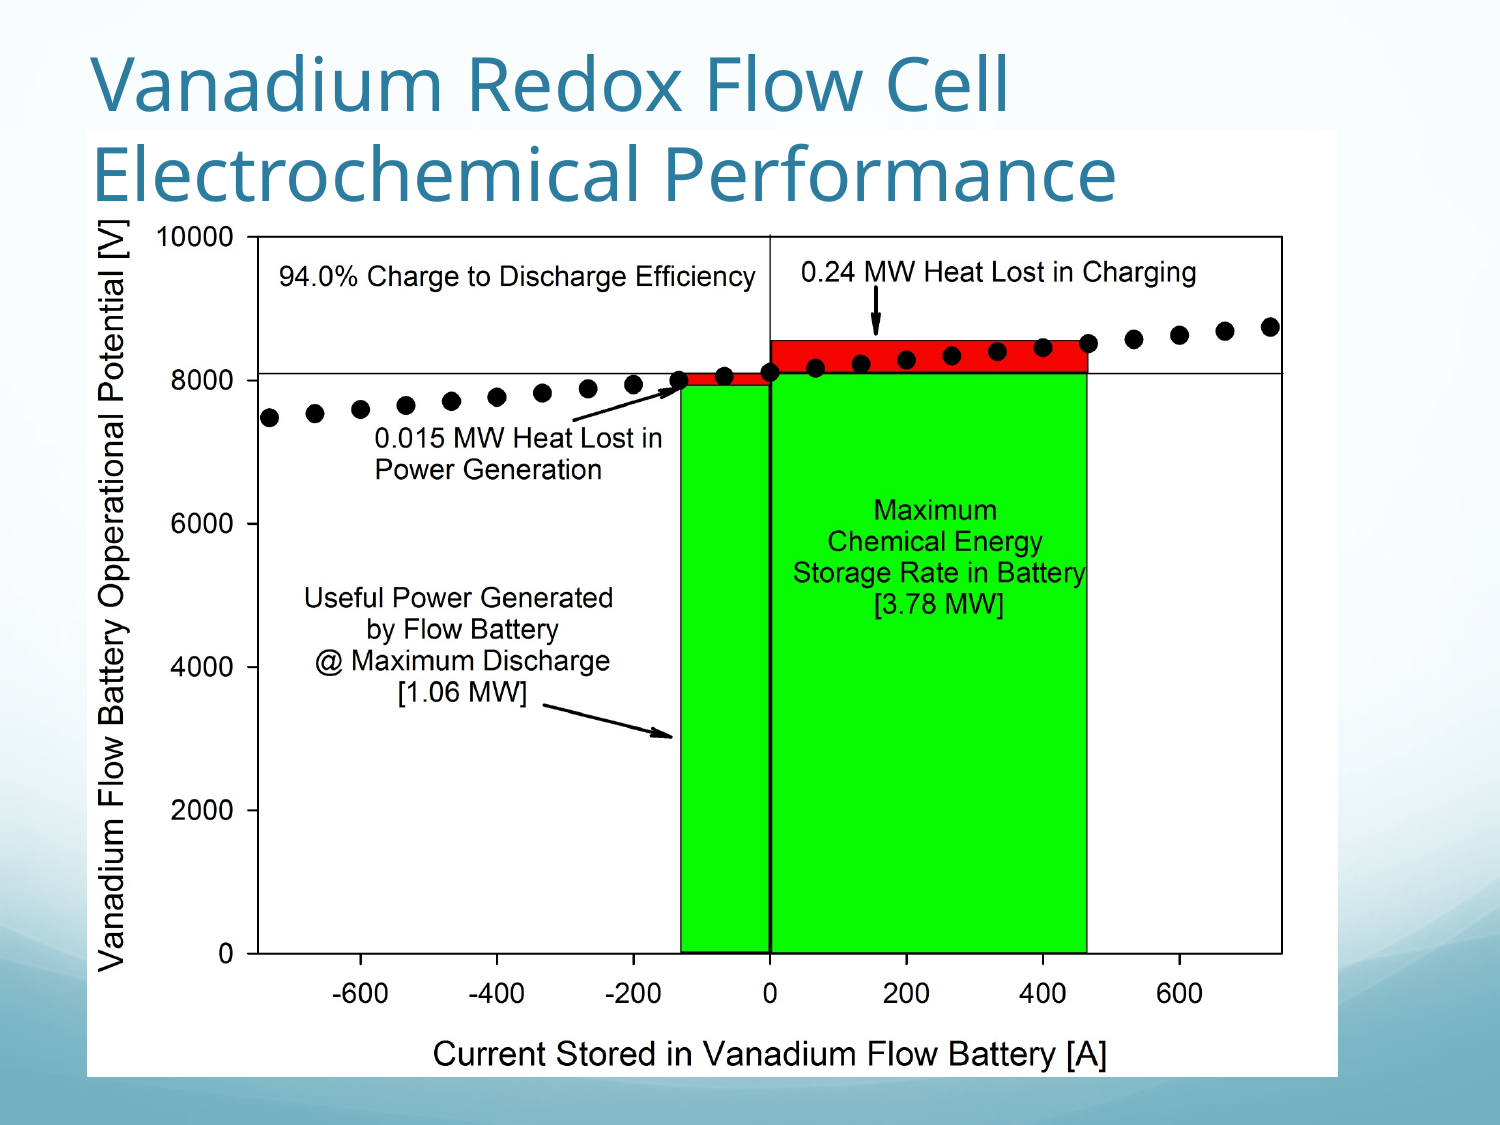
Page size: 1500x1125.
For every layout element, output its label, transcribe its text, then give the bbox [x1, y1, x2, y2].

text_box Vanadium Redox Flow Cell Electrochemical Performance [74, 51, 1425, 202]
picture [86, 130, 1339, 1078]
